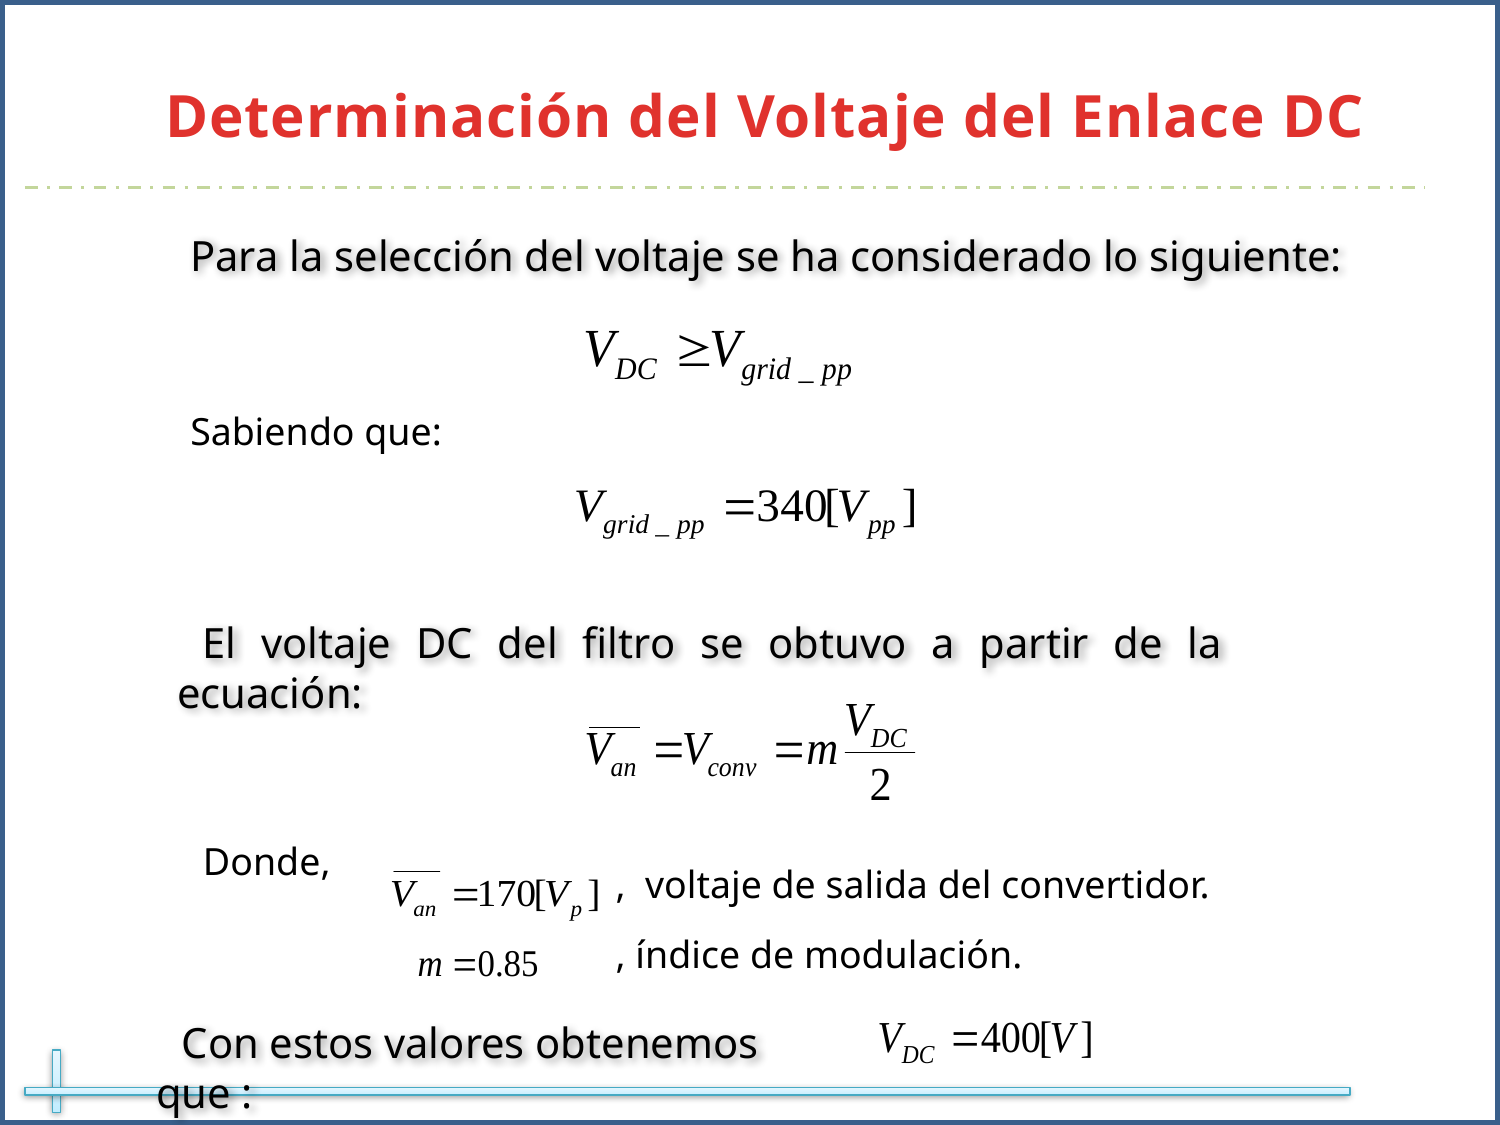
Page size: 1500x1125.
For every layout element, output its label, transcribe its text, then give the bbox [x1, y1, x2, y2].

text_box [580, 312, 863, 398]
text_box , índice de modulación. [575, 923, 1225, 984]
text_box El voltaje DC del filtro se obtuvo a partir de la ecuación: [162, 609, 1238, 725]
text_box , voltaje de salida del convertidor. [575, 831, 1225, 923]
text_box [412, 941, 544, 986]
text_box Sabiendo que: [149, 400, 588, 461]
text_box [570, 474, 926, 549]
text_box Para la selección del voltaje se ha considerado lo siguiente: [149, 221, 1413, 287]
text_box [874, 1008, 1101, 1076]
text_box Determinación del Voltaje del Enlace DC [150, 71, 1381, 157]
text_box Donde, [162, 830, 375, 891]
text_box Con estos valores obtenemos que : [141, 1009, 856, 1075]
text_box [387, 862, 606, 930]
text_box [581, 689, 926, 812]
